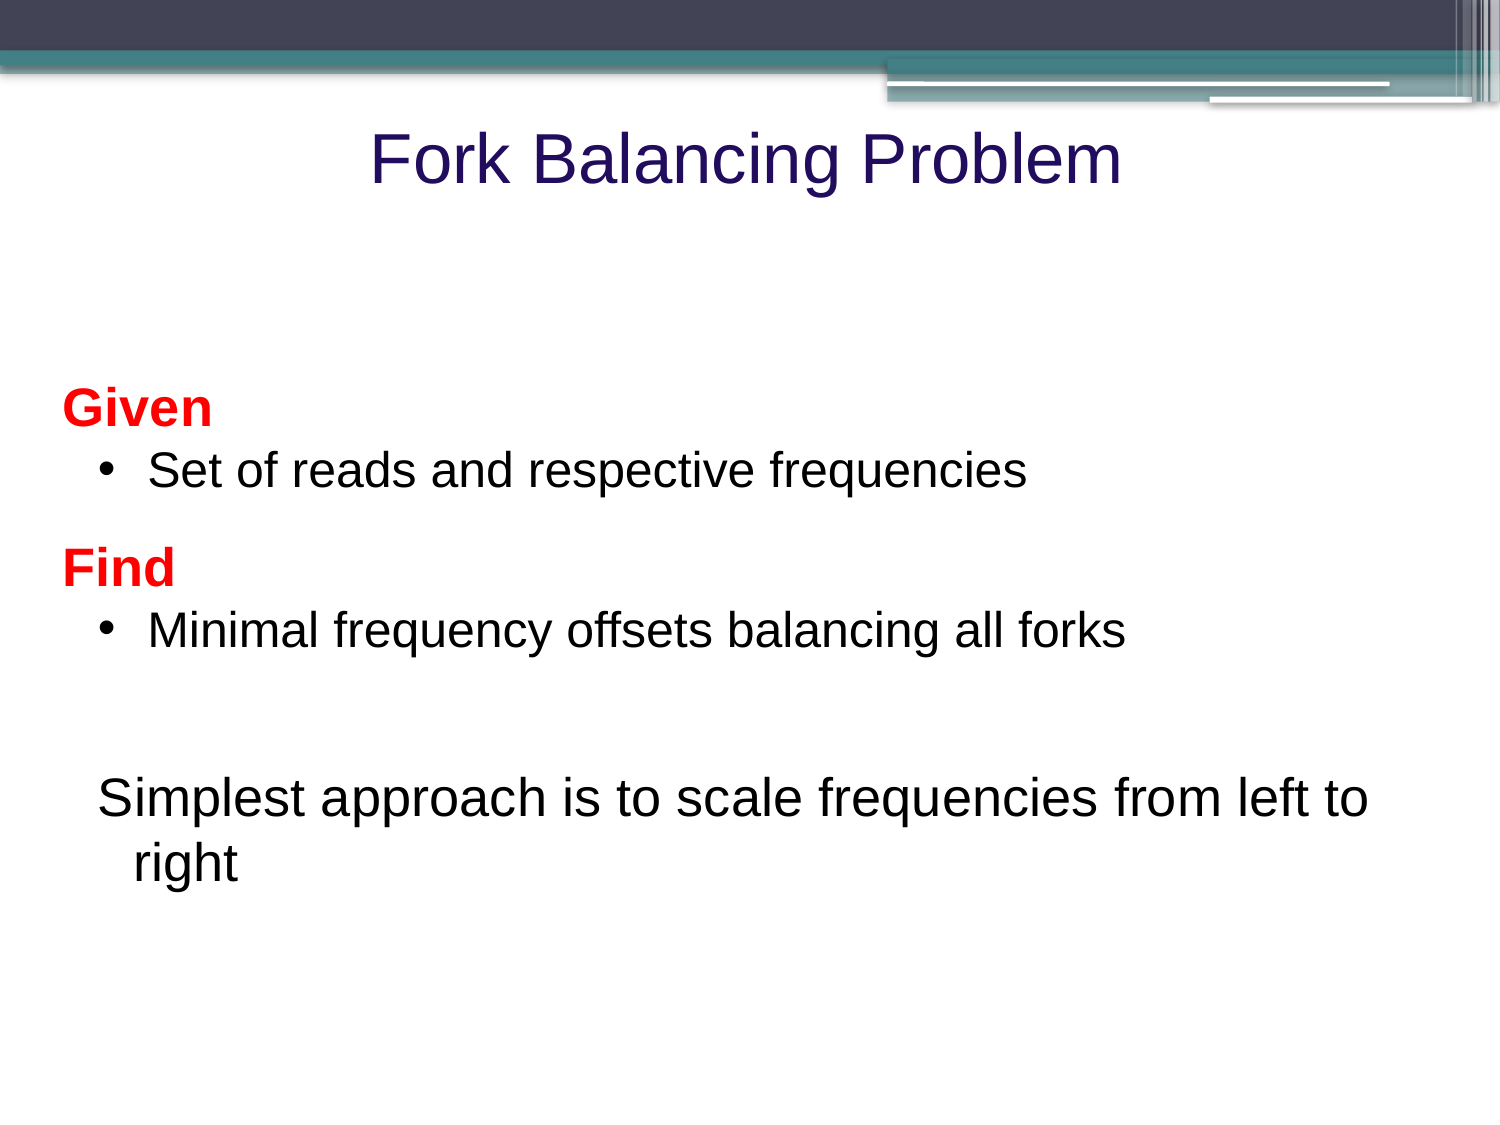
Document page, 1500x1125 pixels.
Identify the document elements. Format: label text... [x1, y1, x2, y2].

text_box Given Set of reads and respective frequencies Find Minimal frequency offsets balancing all forks Simplest approach is to scale frequencies from left to right [62, 312, 1433, 893]
text_box Fork Balancing Problem [62, 112, 1433, 233]
